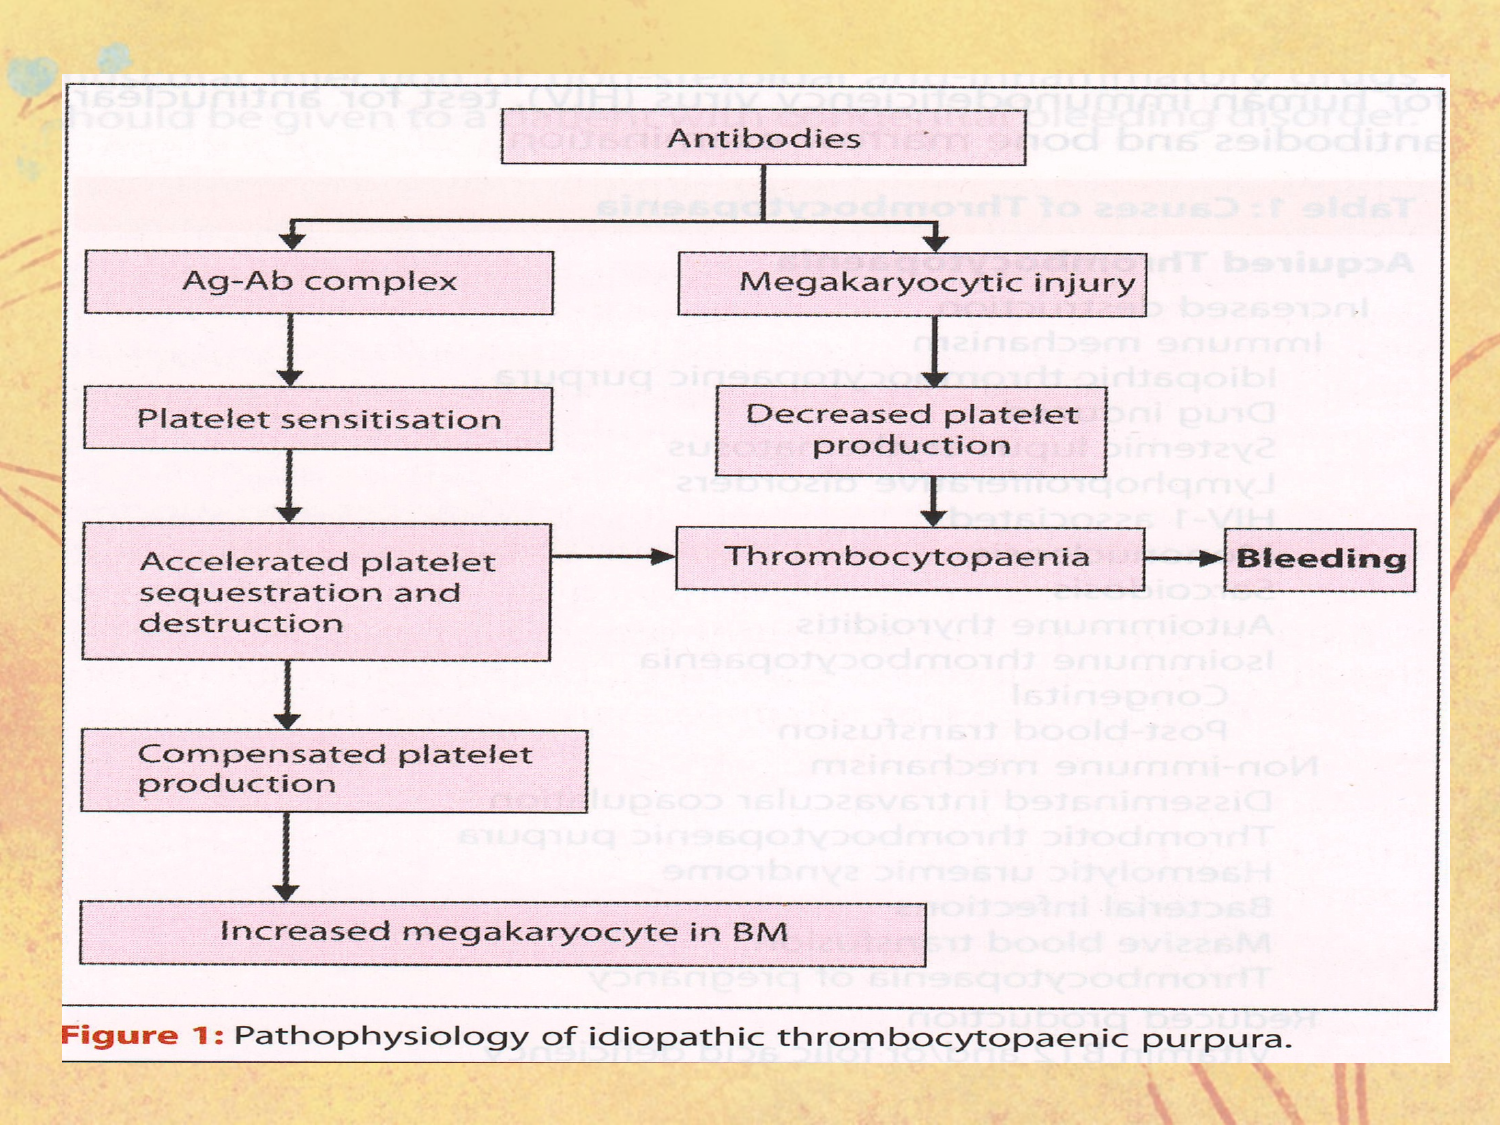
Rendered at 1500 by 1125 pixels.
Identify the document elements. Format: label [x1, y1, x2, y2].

picture [62, 74, 1451, 1063]
